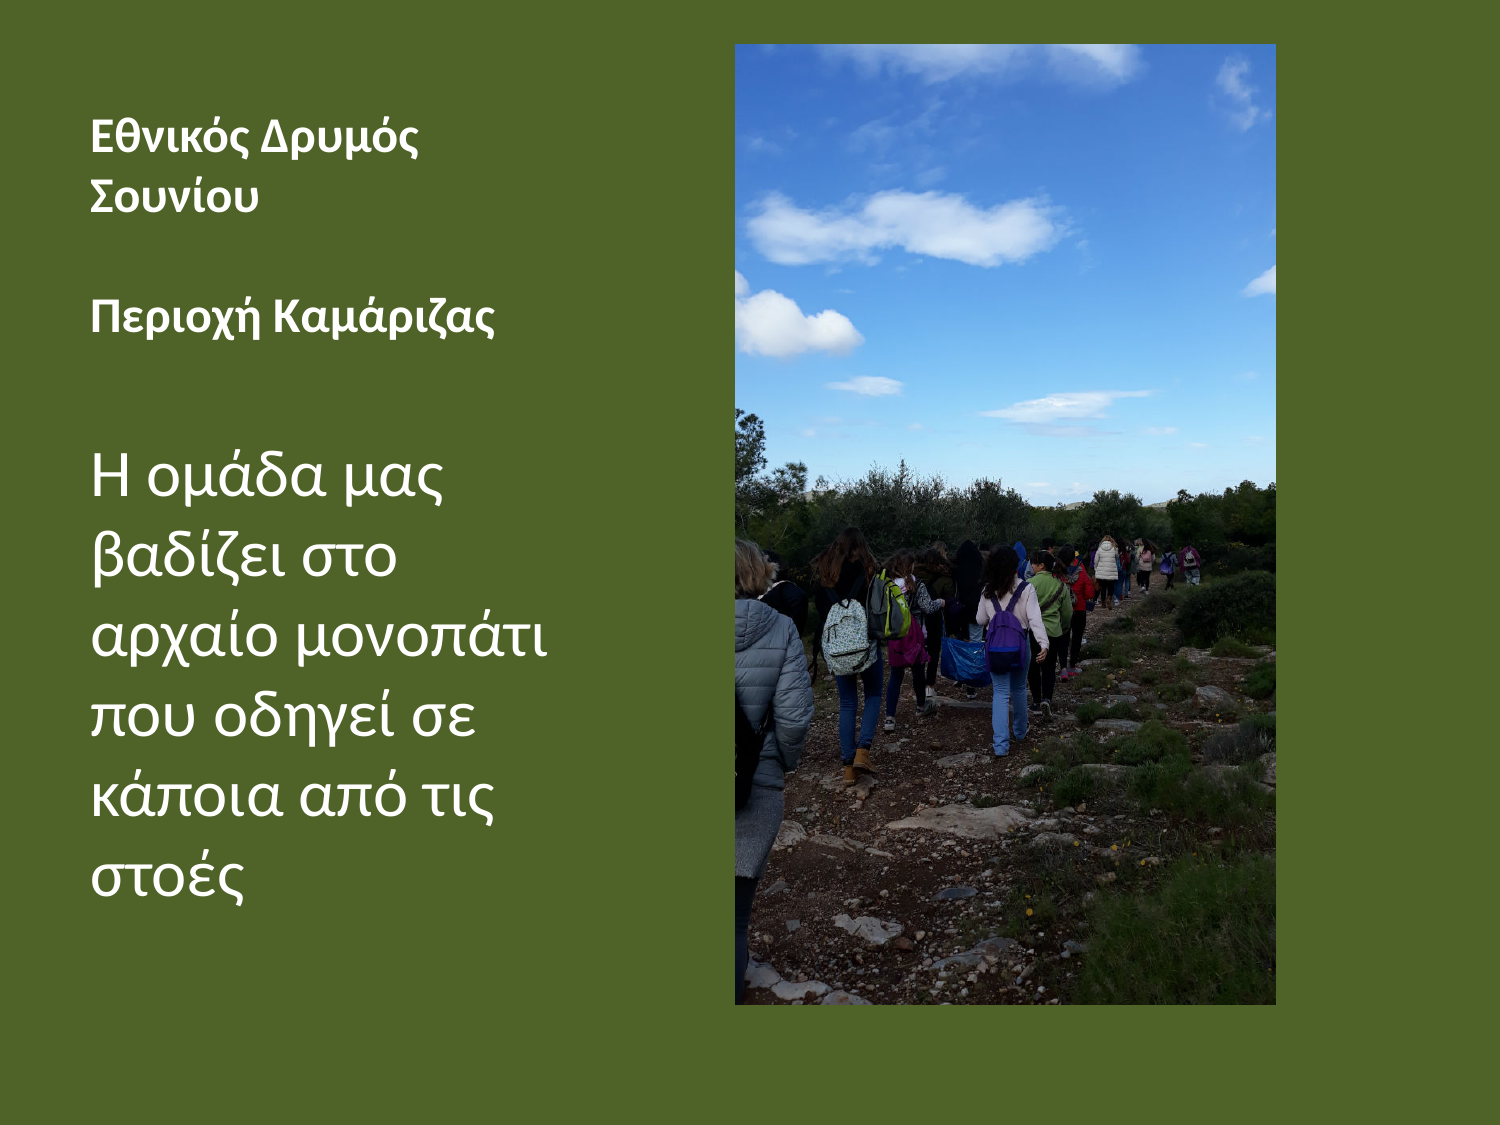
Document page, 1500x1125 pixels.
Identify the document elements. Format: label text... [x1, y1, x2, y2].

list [735, 44, 1276, 1006]
list Η ομάδα μας βαδίζει στο αρχαίο μονοπάτι που οδηγεί σε κάποια από τις στοές [75, 235, 569, 1005]
title Εθνικός Δρυμός Σουνίου Περιοχή Καμάριζας [75, 44, 569, 235]
